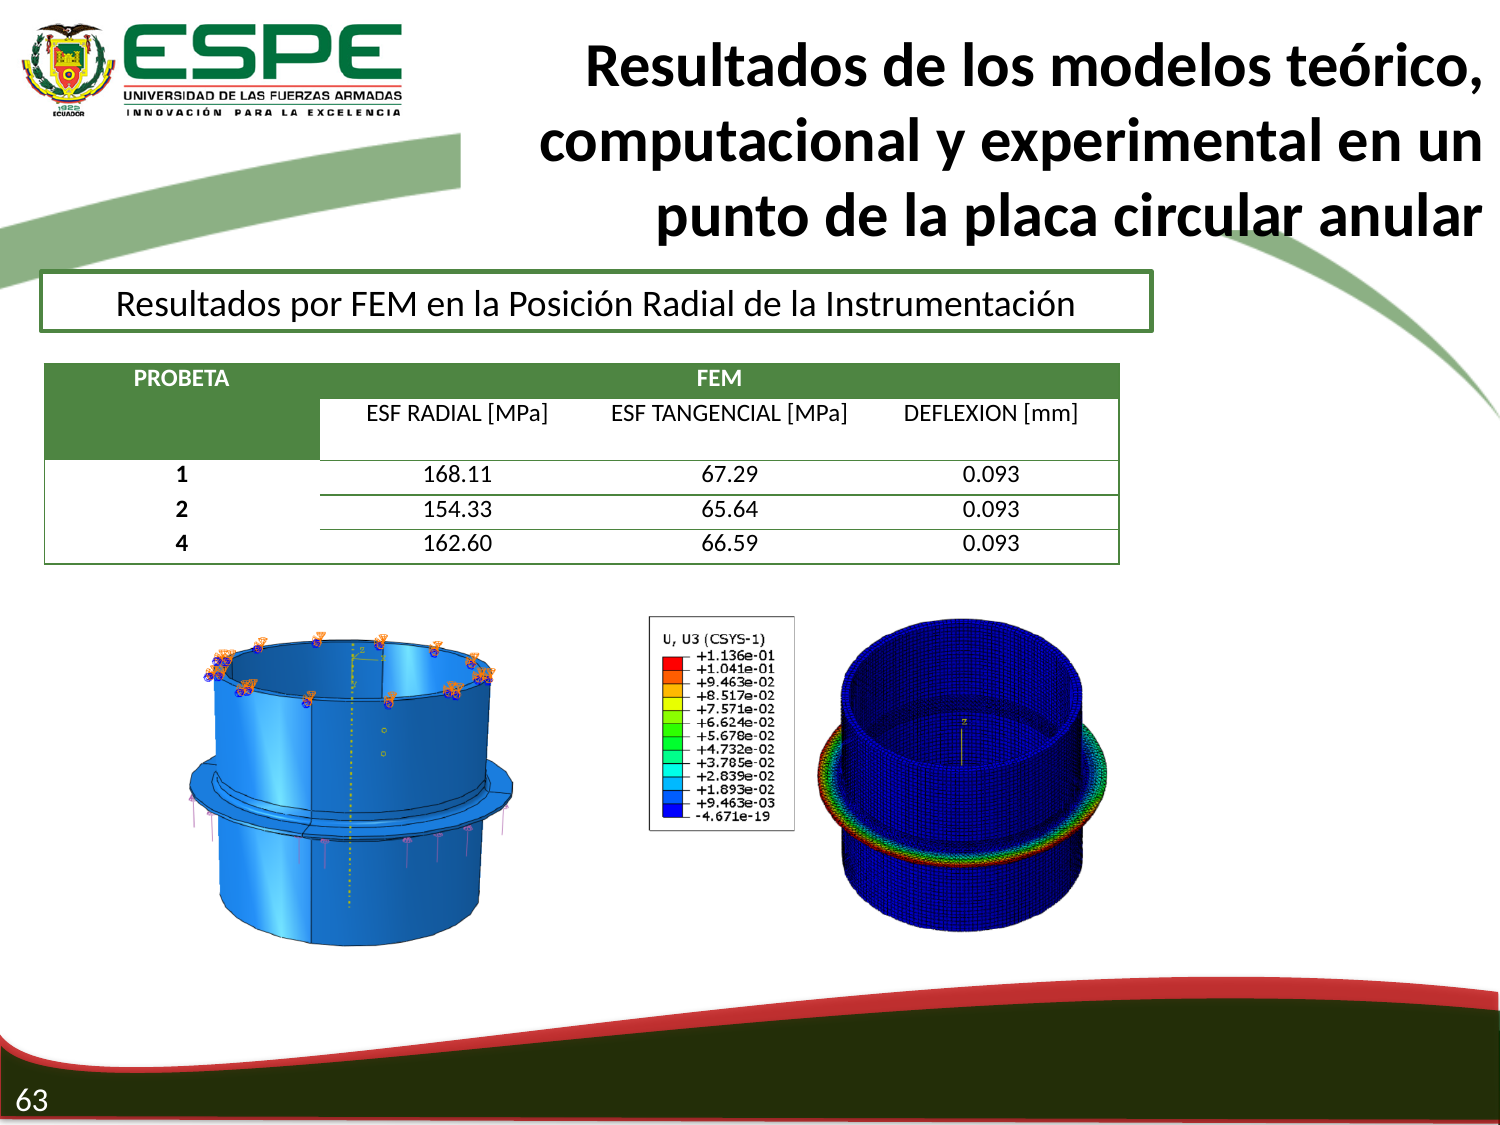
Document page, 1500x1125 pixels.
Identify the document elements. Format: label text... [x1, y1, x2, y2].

table_cell 1 [45, 460, 320, 495]
table_cell 0.093 [864, 496, 1118, 529]
table_cell 0.093 [864, 530, 1118, 563]
picture [643, 609, 1120, 941]
table_cell 162.60 [320, 530, 595, 563]
table_cell DEFLEXION [mm] [864, 399, 1118, 460]
table_cell 154.33 [320, 496, 595, 529]
text_box Resultados por FEM en la Posición Radial de la Instrumentación [39, 269, 1154, 333]
table_cell 4 [45, 529, 320, 563]
table_cell 168.11 [320, 461, 595, 494]
table_cell ESF RADIAL [MPa] [320, 399, 595, 460]
picture [151, 625, 549, 957]
text_box Resultados de los modelos teórico, computacional y experimental en un punto de la placa circular anular [460, 42, 1500, 231]
table_cell 0.093 [864, 461, 1118, 494]
table_cell 2 [45, 495, 320, 529]
table_cell ESF TANGENCIAL [MPa] [595, 399, 864, 460]
table_header PROBETA [45, 365, 320, 460]
table_cell 66.59 [595, 530, 864, 563]
table_header FEM [320, 365, 1118, 398]
table_cell 67.29 [595, 461, 864, 494]
slide_number 63 [0, 1070, 350, 1125]
table_cell 65.64 [595, 496, 864, 529]
picture [0, 9, 1500, 421]
